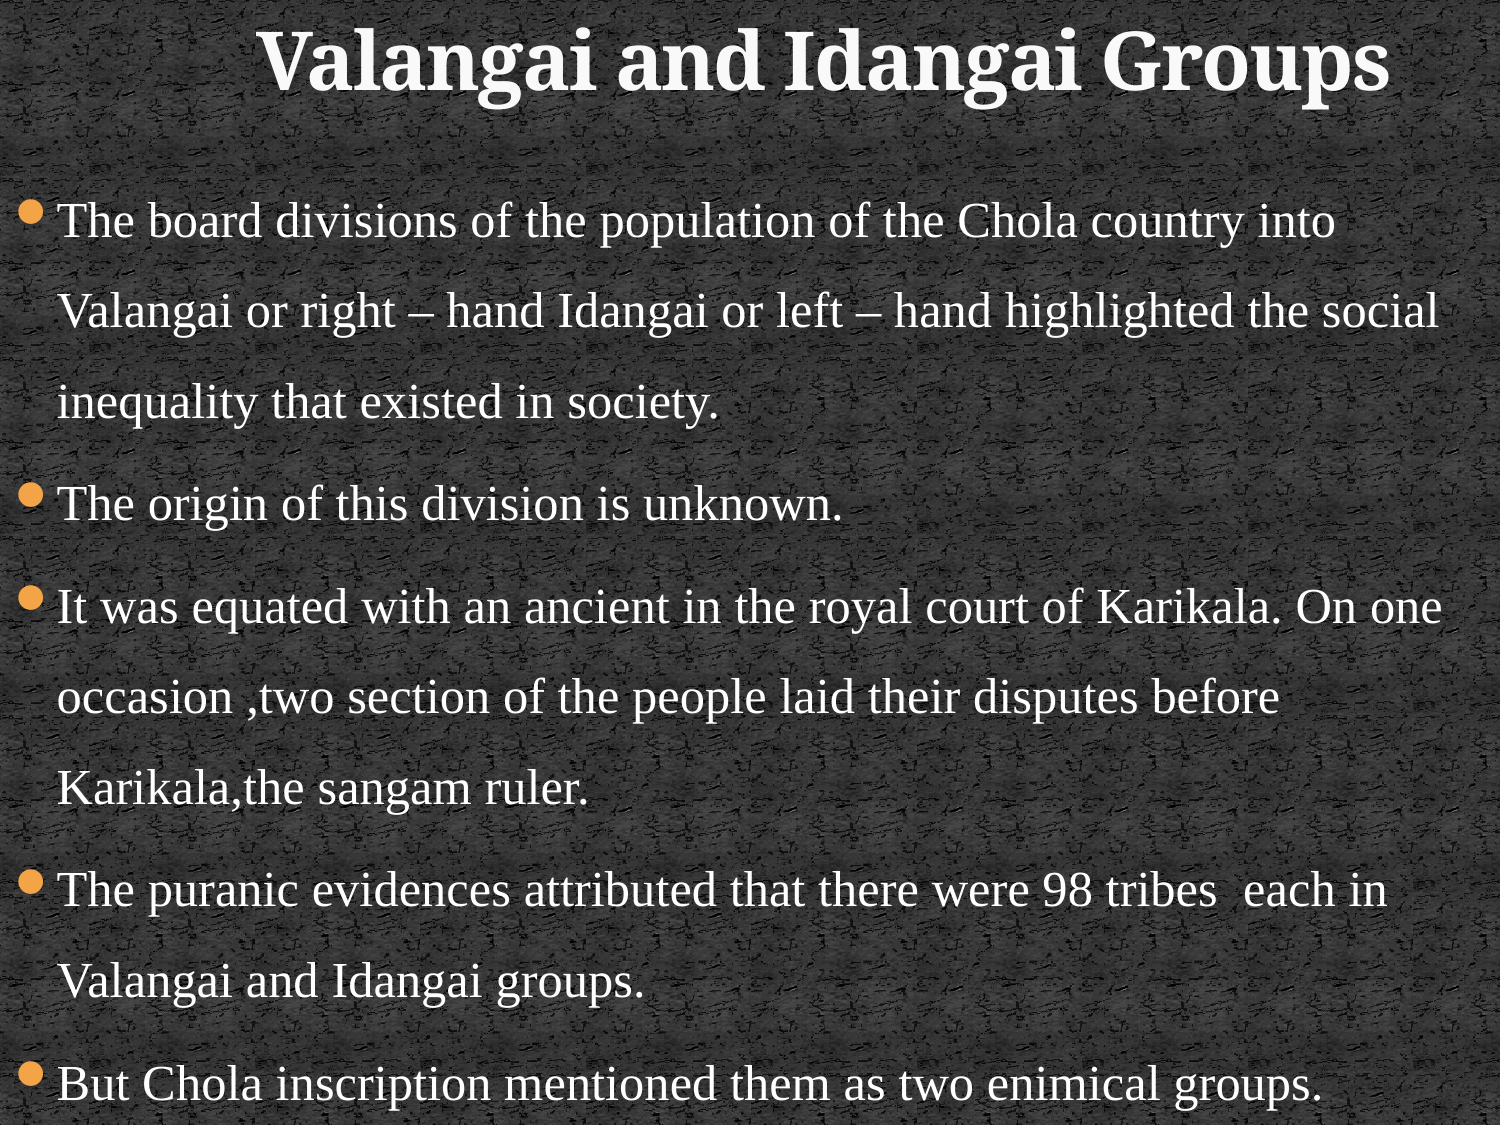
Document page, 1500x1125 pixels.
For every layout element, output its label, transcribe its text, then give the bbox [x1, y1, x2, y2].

title Valangai and Idangai Groups [242, 0, 1425, 114]
list The board divisions of the population of the Chola country into Valangai or right – hand Idangai or left – hand highlighted the social inequality that existed in society. The origin of this division is unknown. It was equated with an ancient in the royal court of Karikala. On one occasion ,two section of the people laid their disputes before Karikala,the sangam ruler. The puranic evidences attributed that there were 98 tribes each in Valangai and Idangai groups. But Chola inscription mentioned them as two enimical groups. [0, 149, 1500, 1125]
